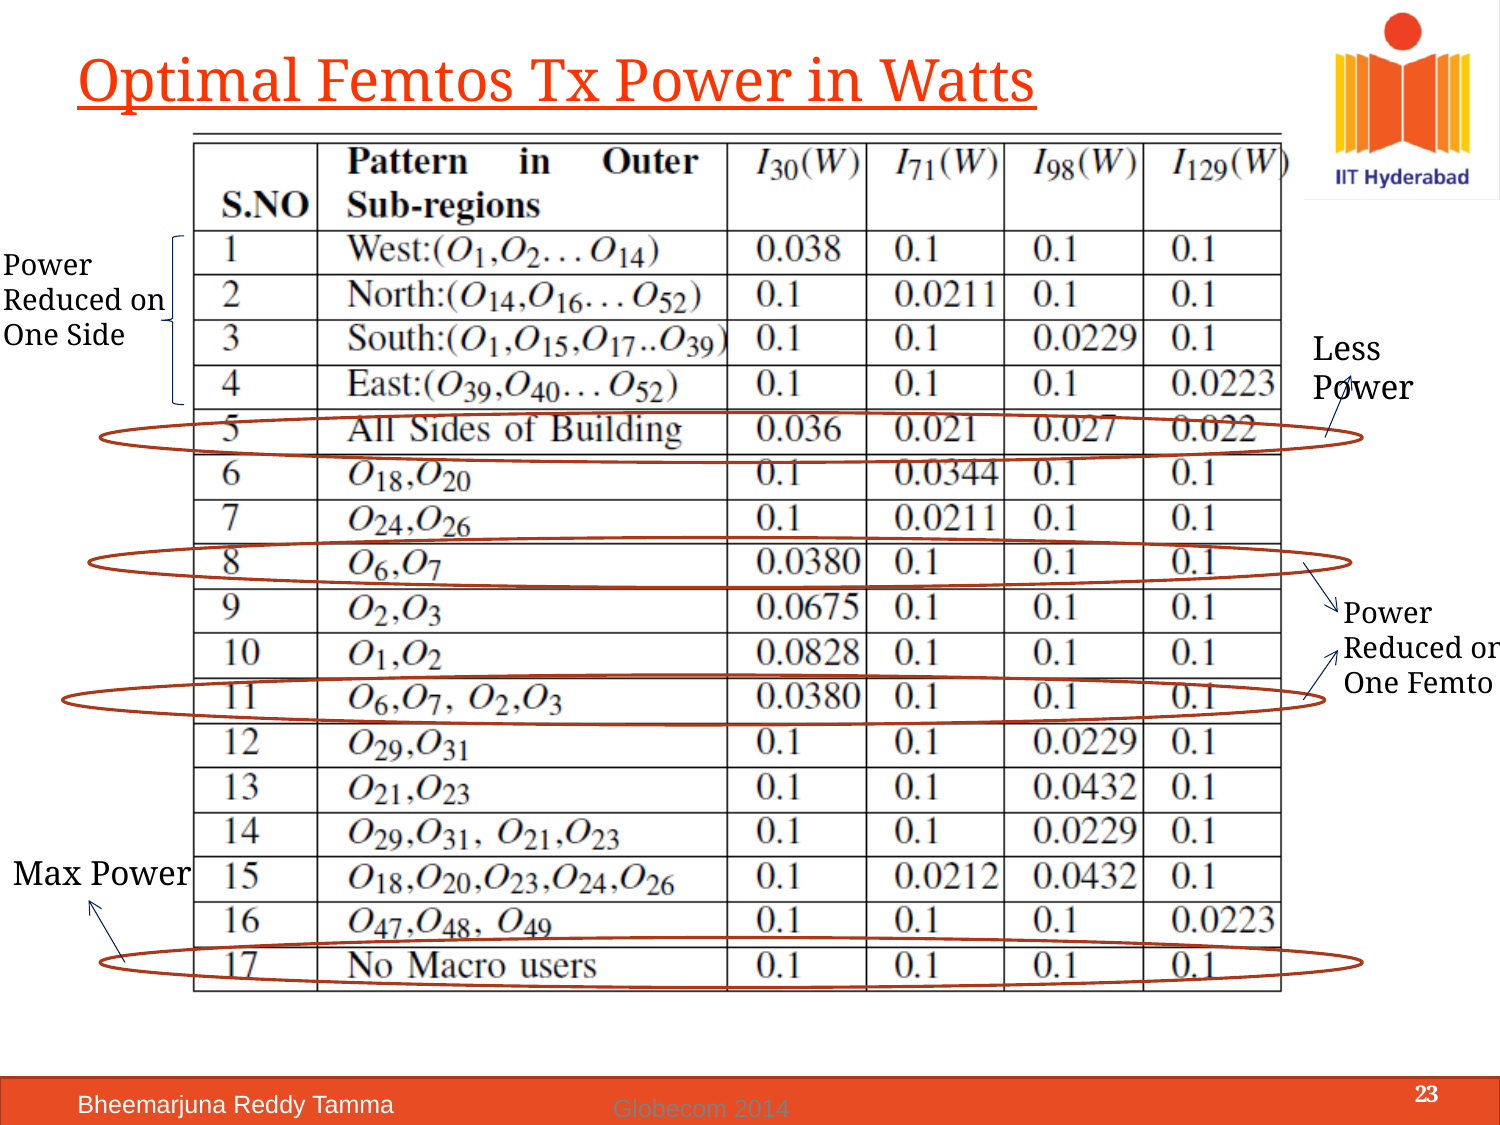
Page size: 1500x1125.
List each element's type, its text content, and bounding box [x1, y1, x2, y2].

text_box Power Reduced on One Femto [1328, 586, 1500, 707]
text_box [1305, 651, 1337, 699]
text_box Power Reduced on One Side [0, 239, 161, 359]
picture [162, 0, 1500, 1011]
footer Globecom 2014 [598, 1077, 902, 1125]
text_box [1326, 376, 1350, 435]
text_box Max Power [0, 844, 161, 900]
title Optimal Femtos Tx Power in Watts [62, 15, 1288, 149]
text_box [92, 902, 123, 960]
text_box [99, 950, 161, 975]
text_box [87, 549, 161, 576]
text_box [99, 425, 161, 450]
text_box [61, 685, 161, 715]
text_box [1304, 425, 1364, 450]
slide_number 23 [1387, 1065, 1467, 1125]
text_box [1304, 701, 1326, 708]
text_box [1304, 551, 1352, 569]
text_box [1305, 564, 1337, 611]
text_box Less Power [1304, 319, 1498, 414]
text_box [1304, 950, 1364, 975]
